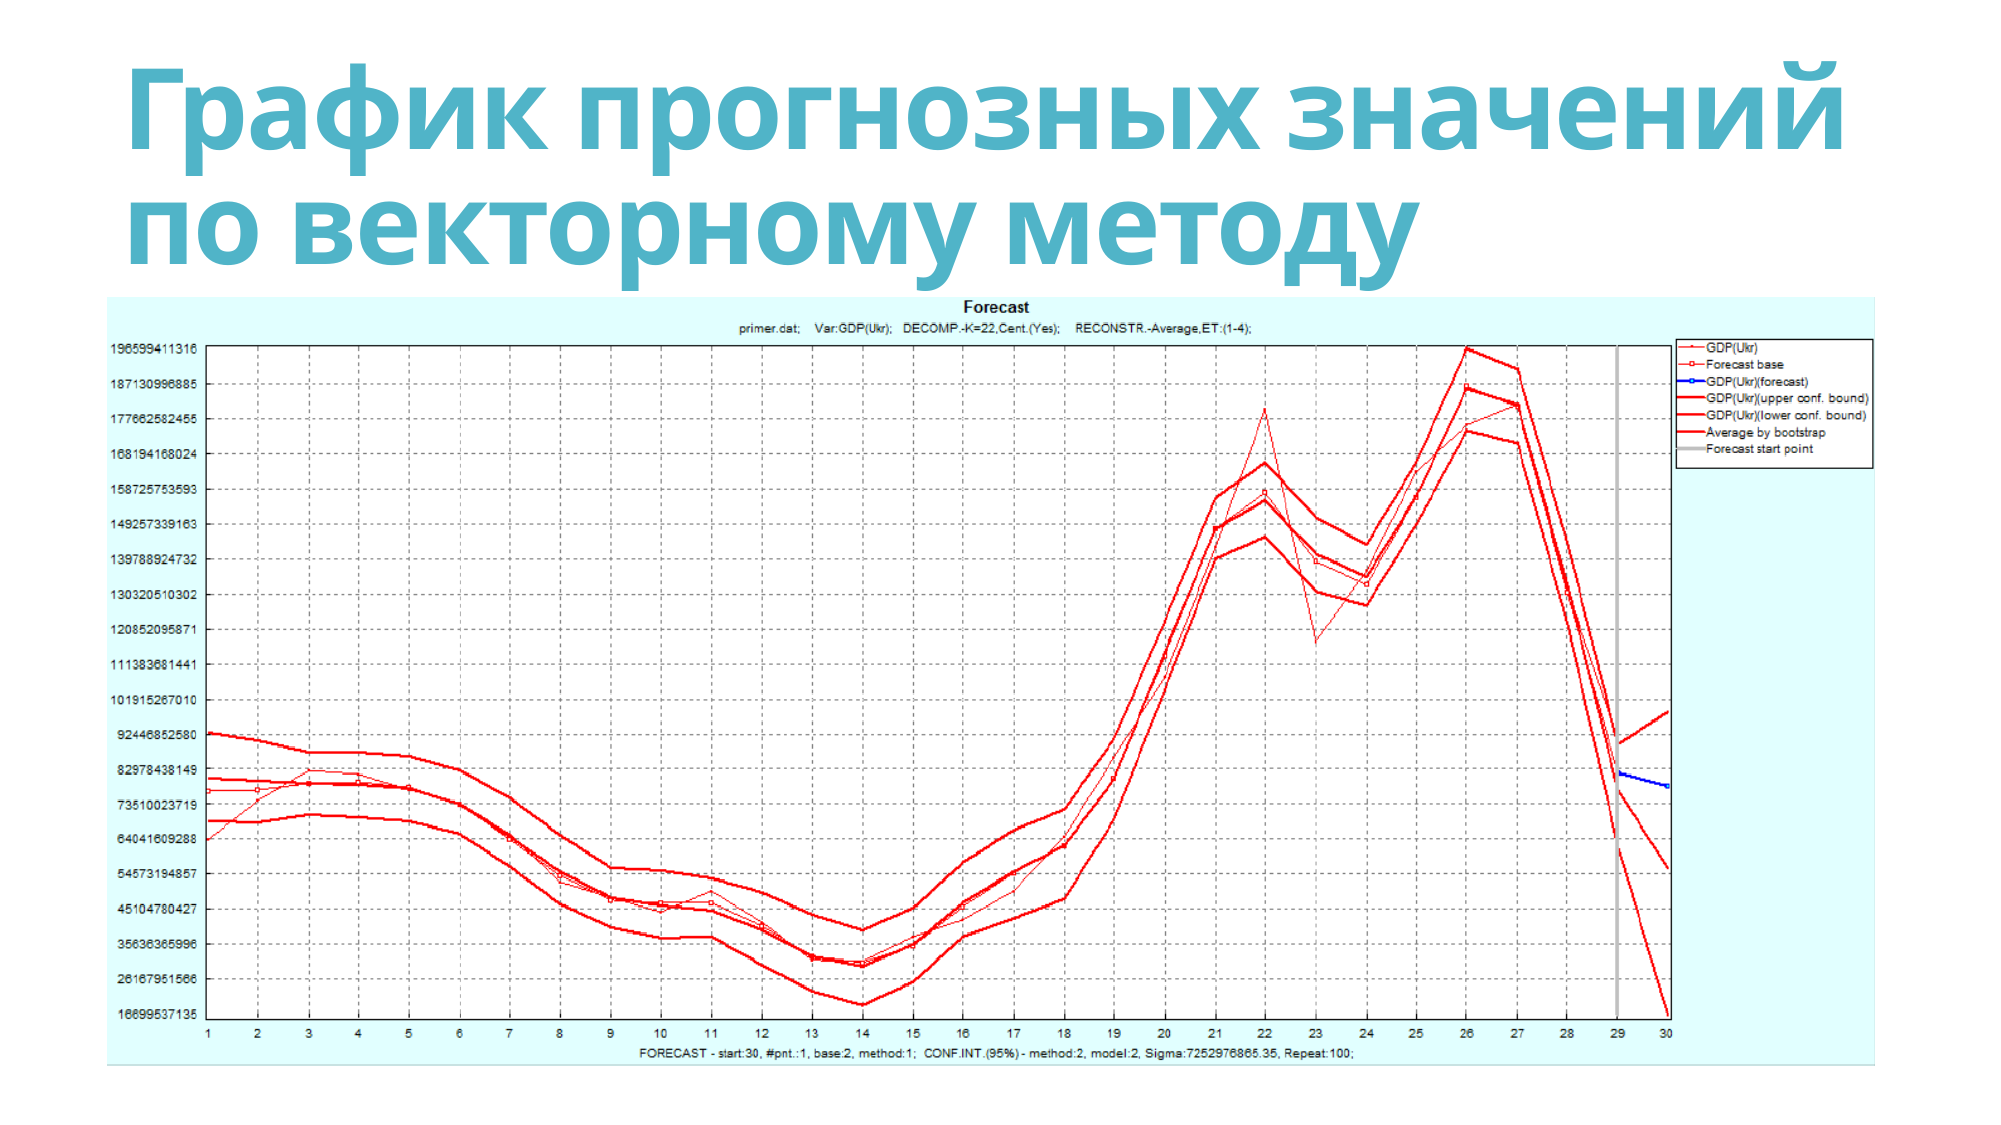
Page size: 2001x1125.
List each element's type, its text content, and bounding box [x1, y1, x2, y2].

title График прогнозных значений по векторному методу [107, 48, 1875, 297]
picture [107, 297, 1876, 1067]
